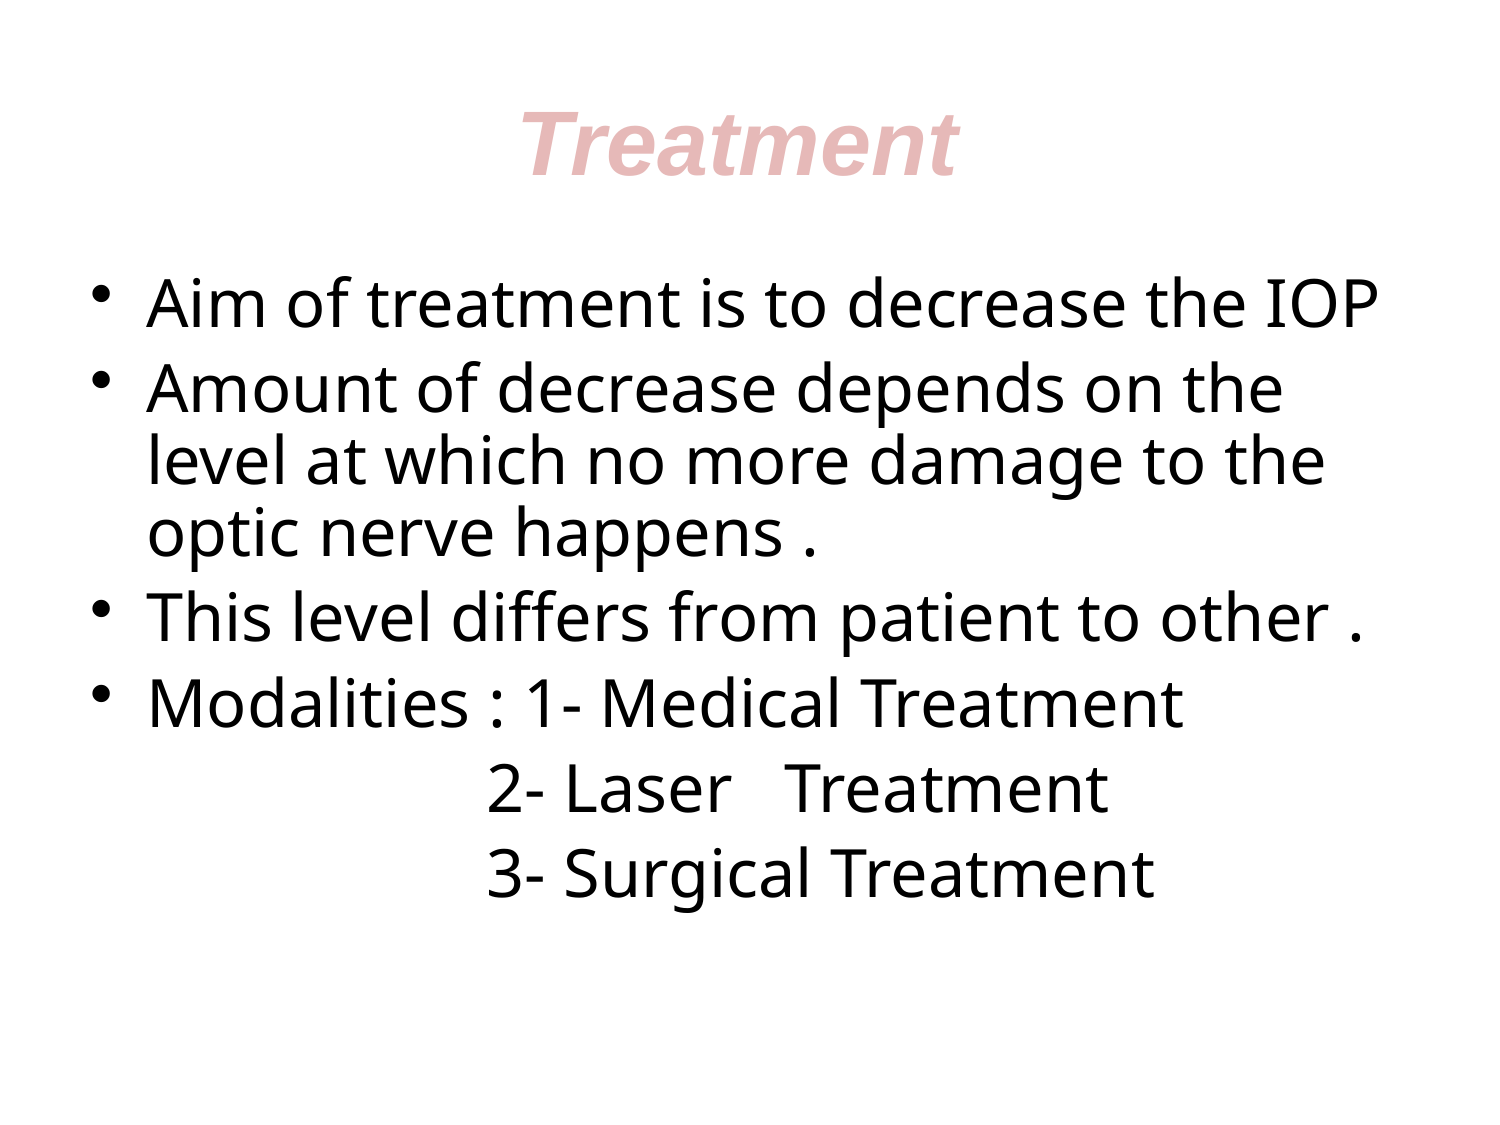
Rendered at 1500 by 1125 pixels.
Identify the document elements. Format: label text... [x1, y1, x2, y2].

title Treatment [75, 45, 1425, 233]
list Aim of treatment is to decrease the IOP Amount of decrease depends on the level at which no more damage to the optic nerve happens . This level differs from patient to other . Modalities : 1- Medical Treatment 2- Laser Treatment 3- Surgical Treatment [75, 262, 1425, 1005]
